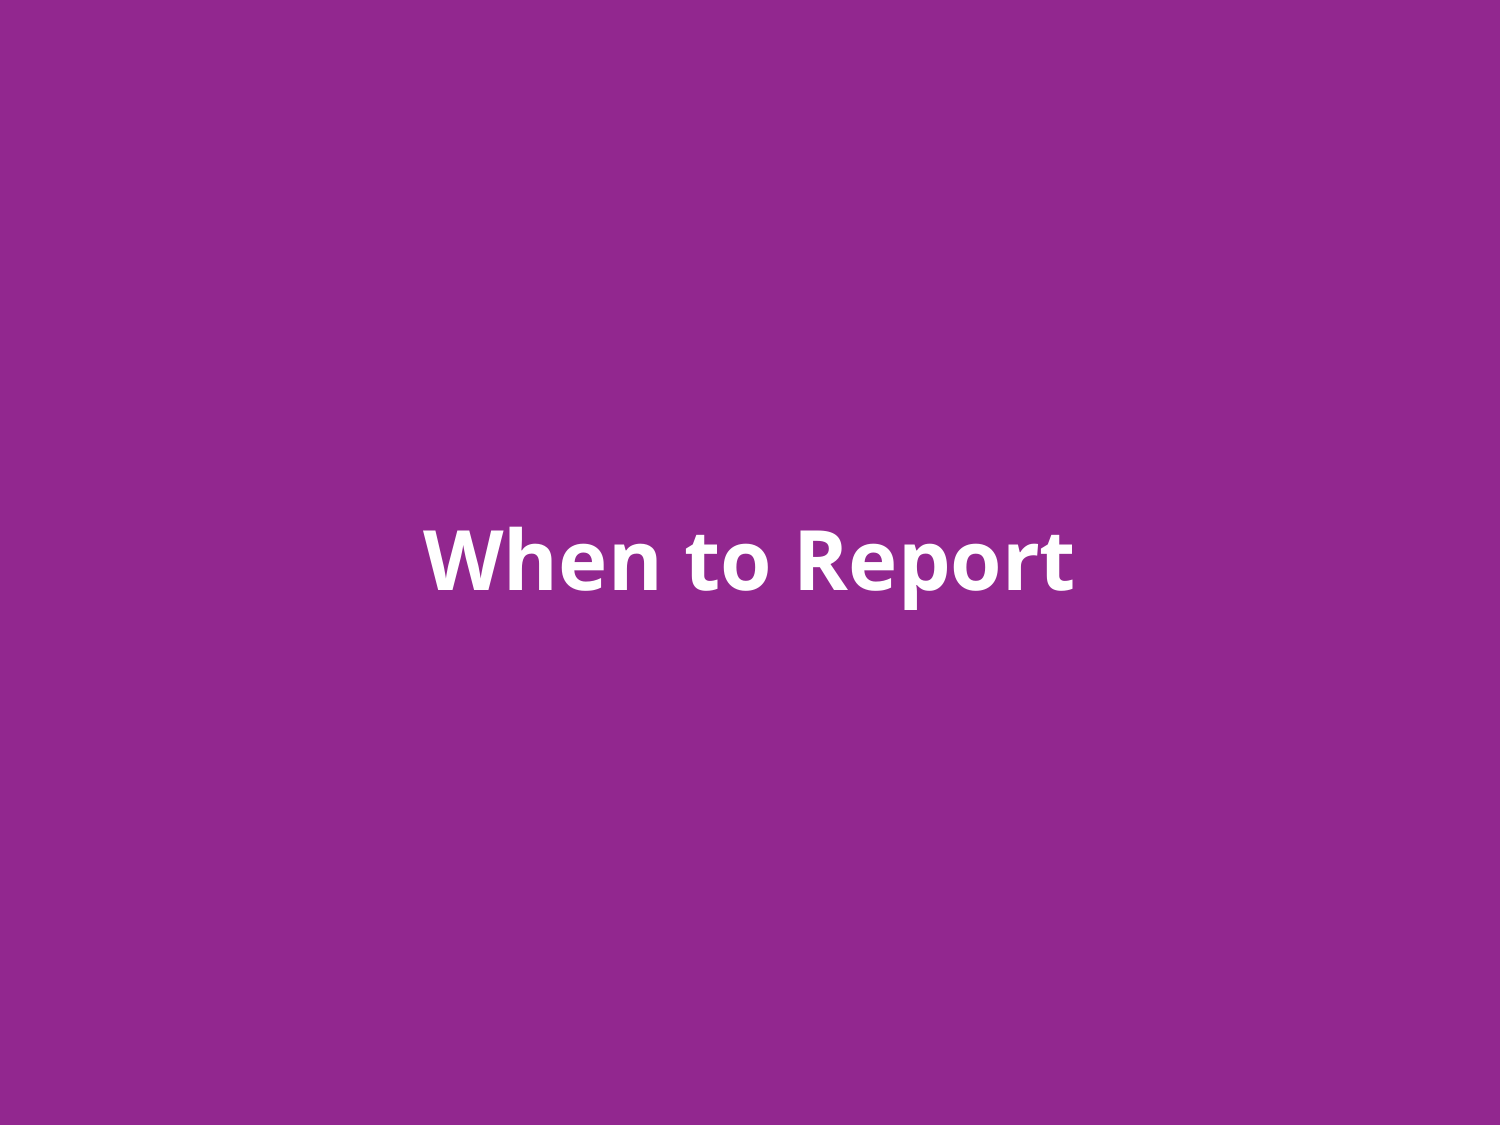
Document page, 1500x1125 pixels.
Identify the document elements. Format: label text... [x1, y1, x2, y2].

title When to Report [165, 500, 1335, 625]
